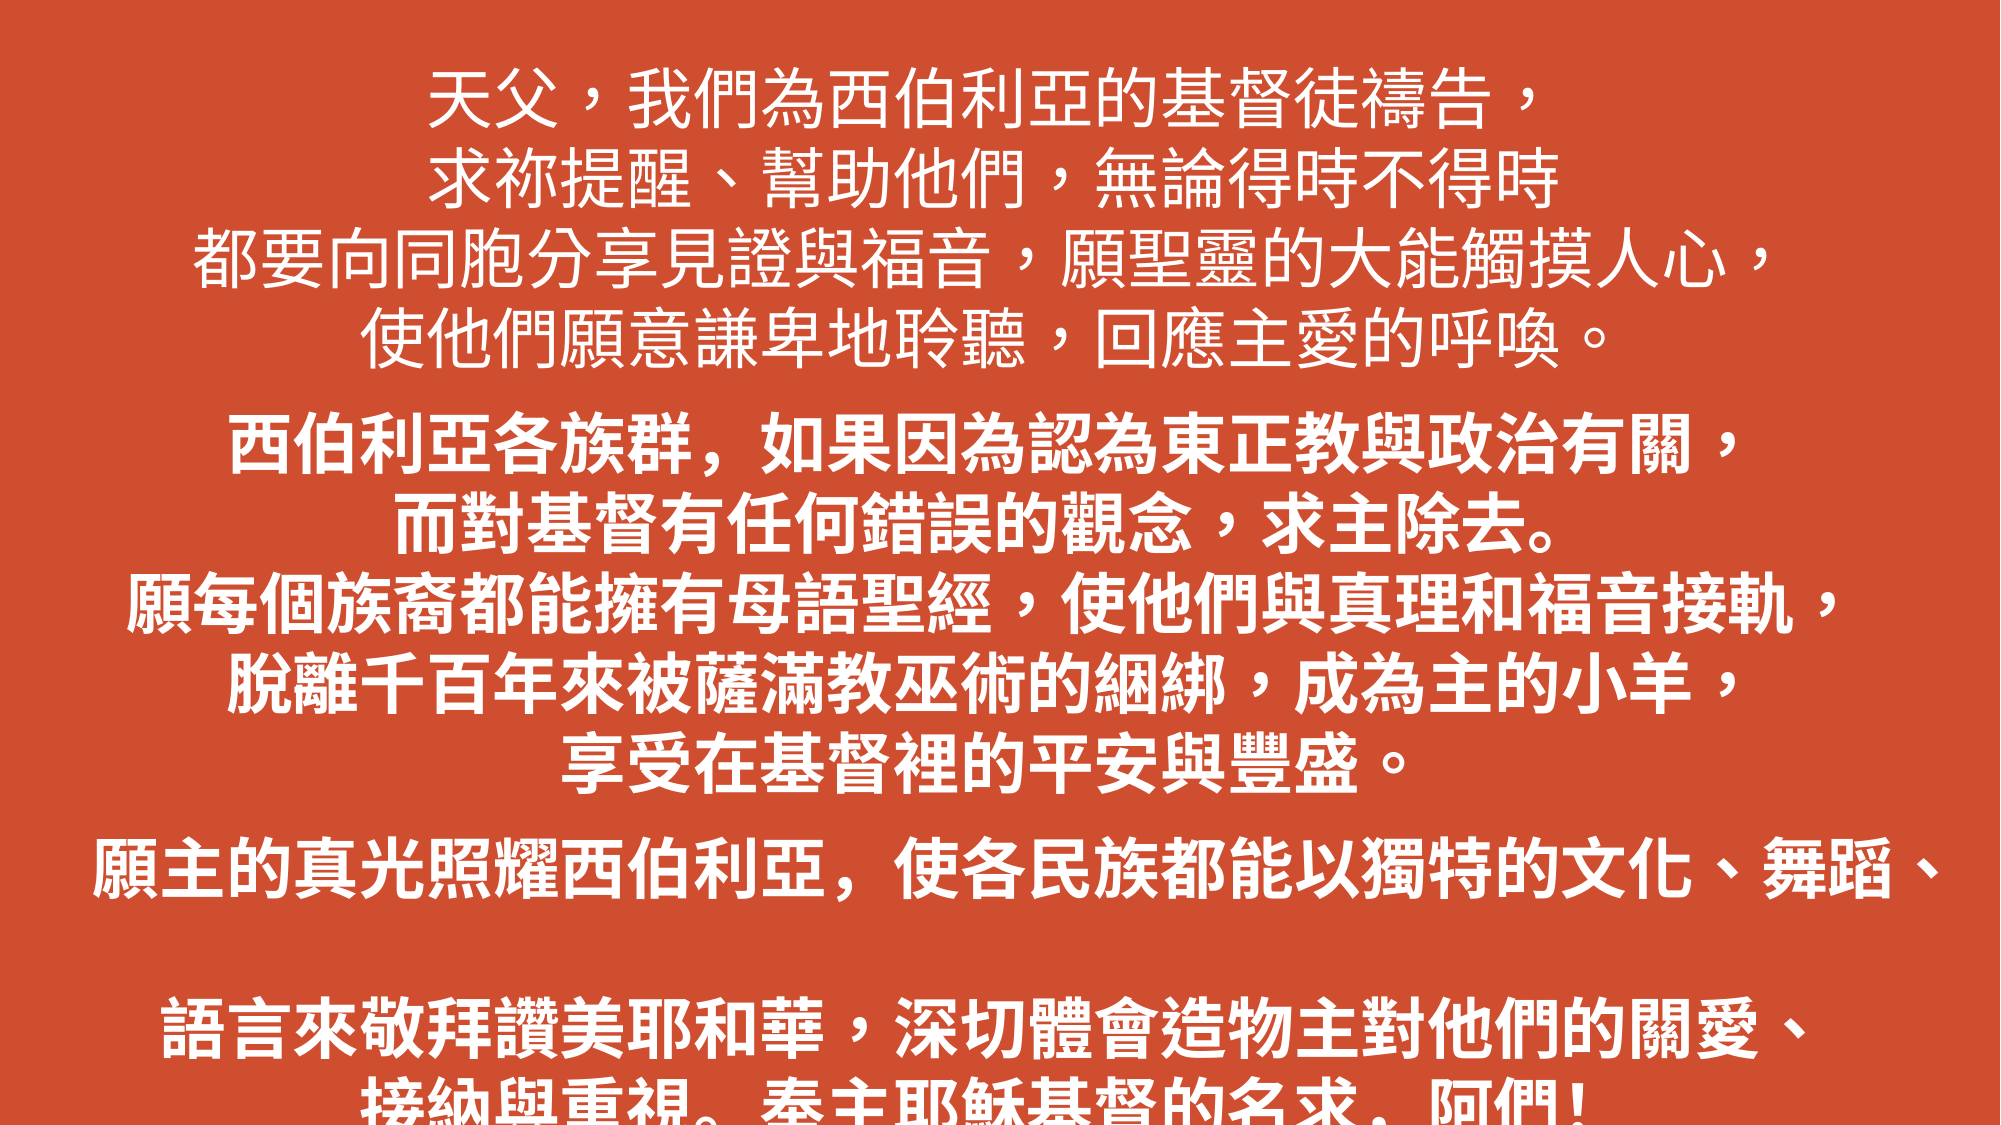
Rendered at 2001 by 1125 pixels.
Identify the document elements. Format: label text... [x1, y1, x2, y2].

text_box 天父，我們為西伯利亞的基督徒禱告， 求祢提醒、幫助他們，無論得時不得時 都要向同胞分享見證與福音，願聖靈的大能觸摸人心， 使他們願意謙卑地聆聽，回應主愛的呼喚。 西伯利亞各族群，如果因為認為東正教與政治有關， 而對基督有任何錯誤的觀念，求主除去。 願每個族裔都能擁有母語聖經，使他們與真理和福音接軌， 脫離千百年來被薩滿教巫術的綑綁，成為主的小羊， 享受在基督裡的平安與豐盛。 願主的真光照耀西伯利亞，使各民族都能以獨特的文化、舞蹈、 語言來敬拜讚美耶和華，深切體會造物主對他們的關愛、 接納與重視。奉主耶穌基督的名求，阿們！ [49, 49, 1938, 1125]
